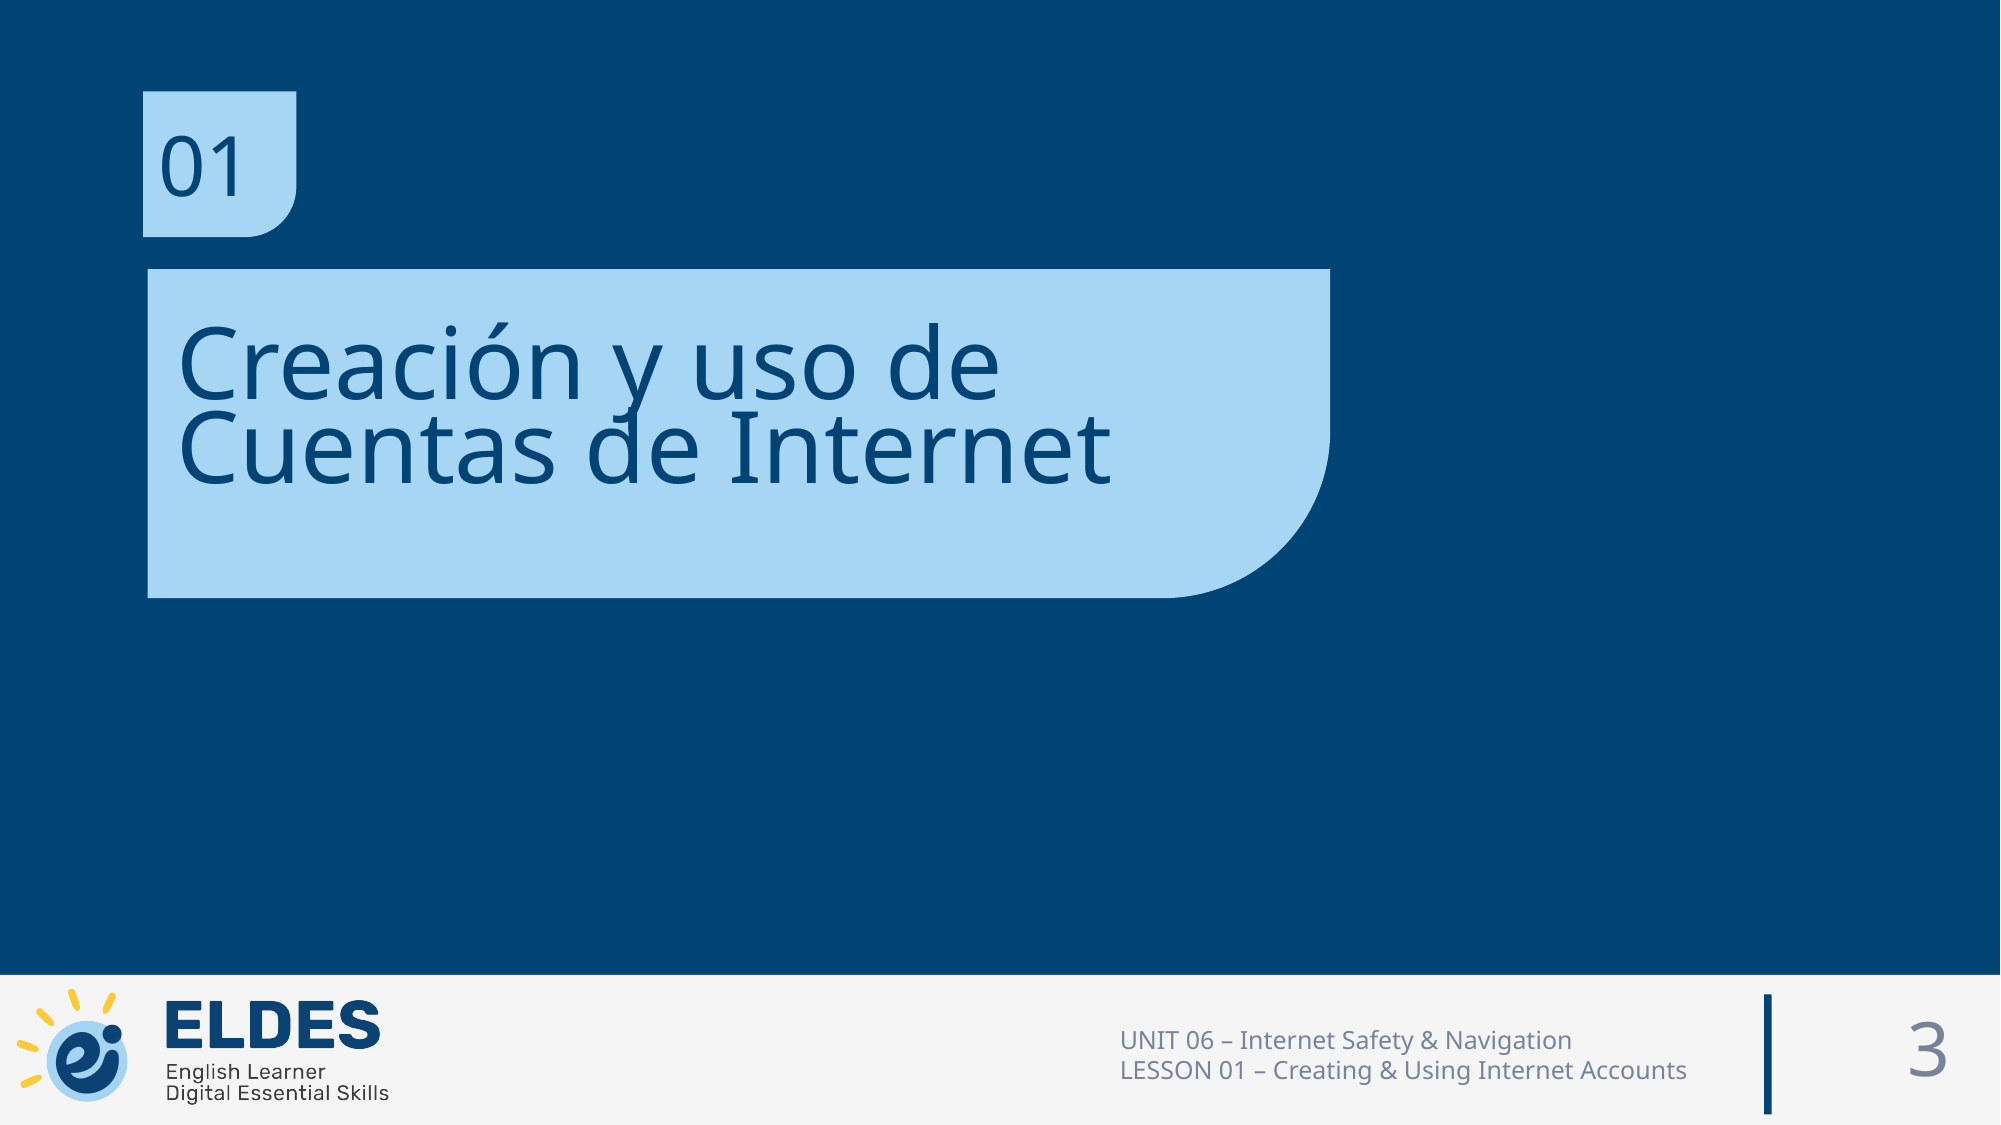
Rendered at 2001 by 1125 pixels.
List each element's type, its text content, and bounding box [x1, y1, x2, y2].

list Creación y uso de Cuentas de Internet [160, 324, 1236, 543]
list 01 [143, 116, 296, 222]
picture [0, 939, 469, 1125]
slide_number 3 [1786, 1003, 1965, 1103]
footer UNIT 06 – Internet Safety & Navigation LESSON 01 – Creating & Using Internet Accounts [1104, 1004, 1746, 1105]
